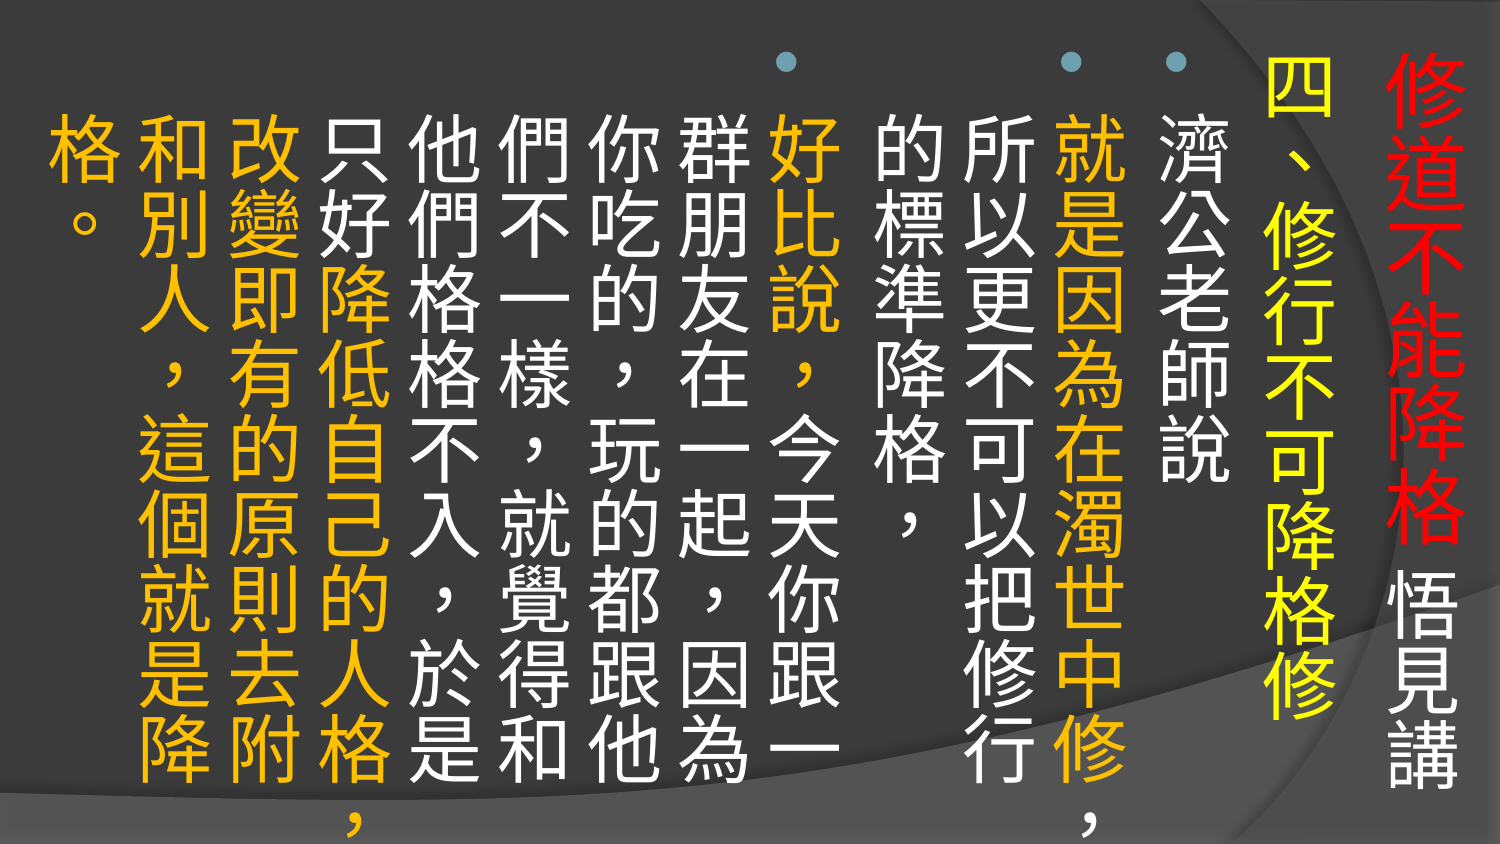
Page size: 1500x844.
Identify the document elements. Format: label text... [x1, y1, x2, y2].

list 四、修行不可降格修 濟公老師說 就是因為在濁世中修，所以更不可以把修行的標準降格， 好比說，今天你跟一群朋友在一起，因為你吃的，玩的都跟他們不一樣，就覺得和他們格格不入，於是只好降低自己的人格，改變即有的原則去附和別人，這個就是降格。 [29, 27, 1365, 820]
title 修道不能降格 悟見講 [1364, 21, 1483, 820]
